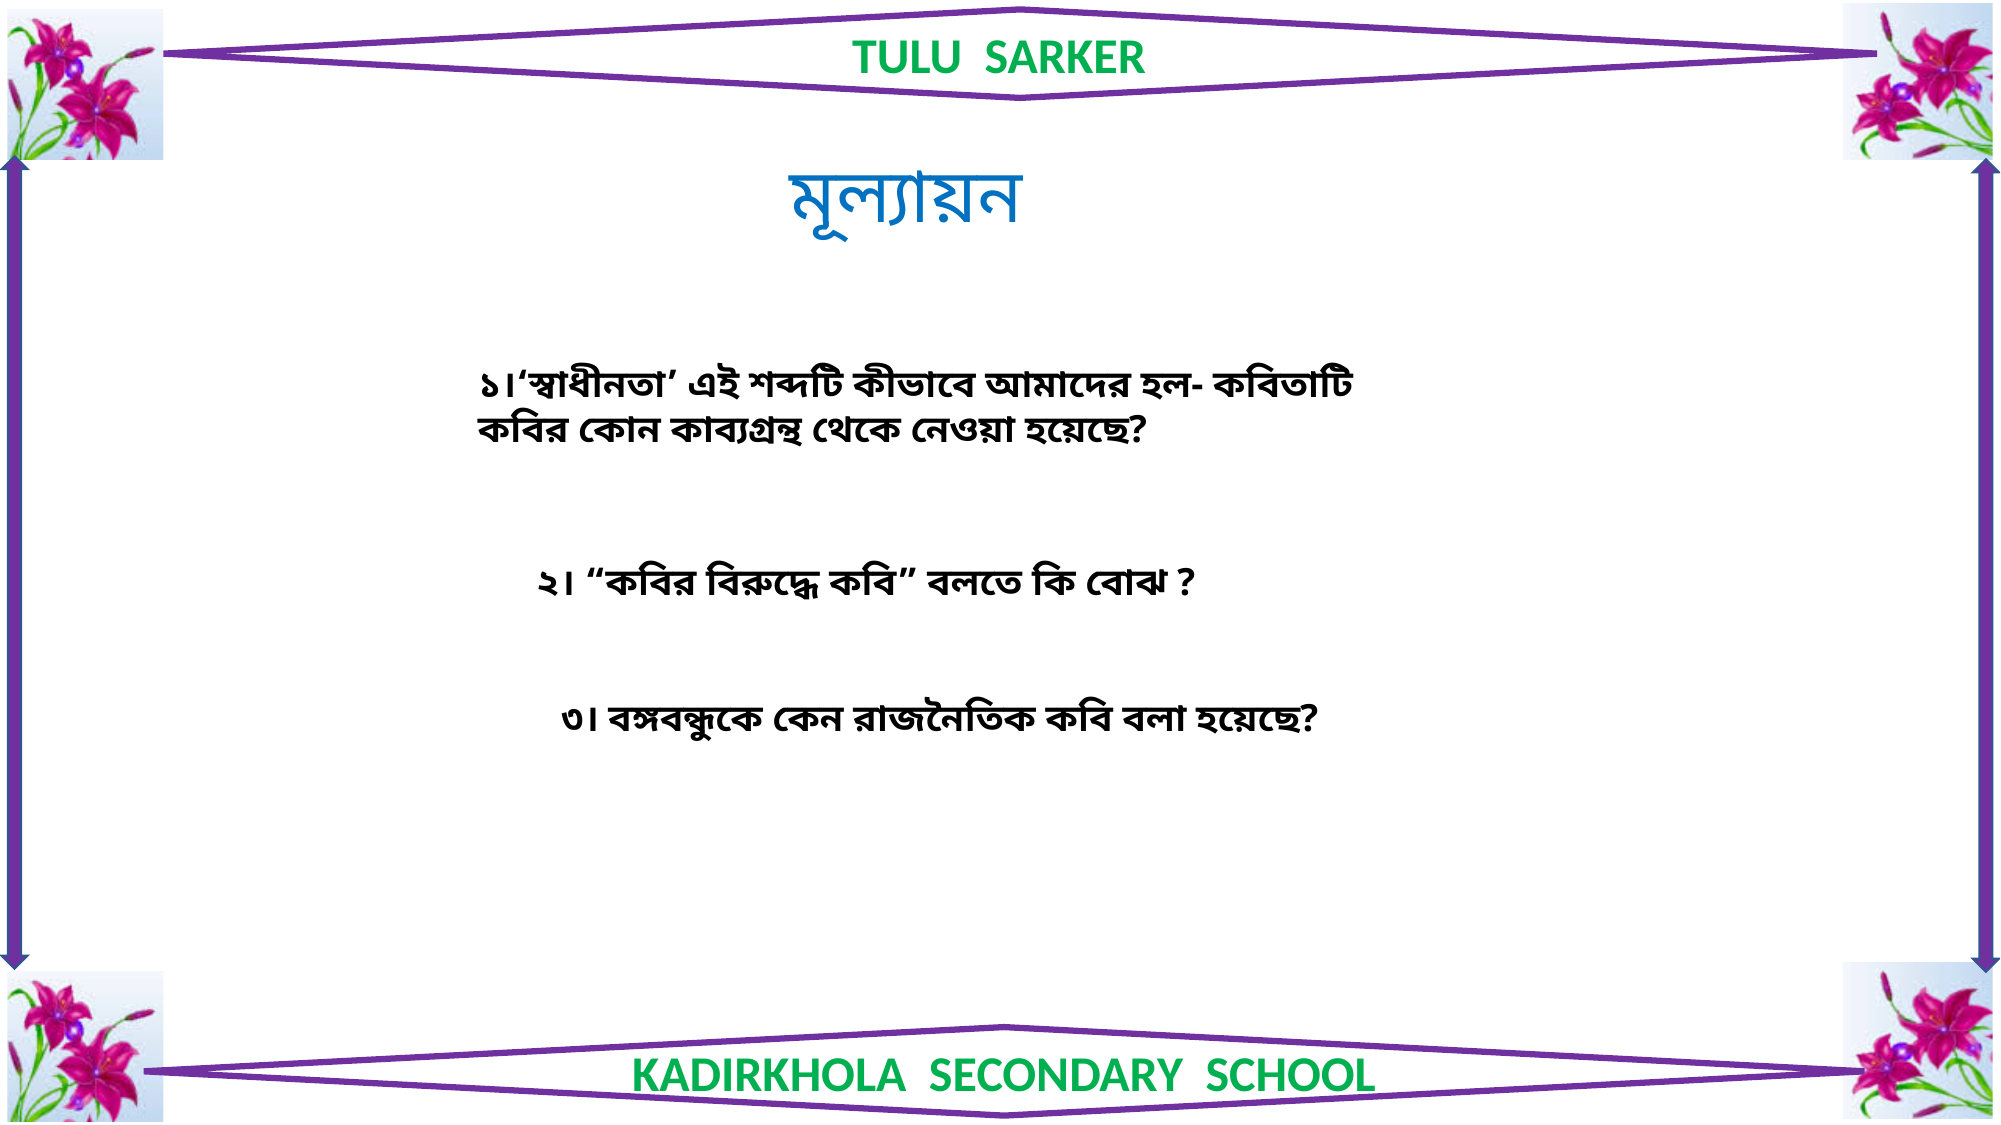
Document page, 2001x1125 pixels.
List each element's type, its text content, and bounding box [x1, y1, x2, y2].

text_box ২। “কবির বিরুদ্ধে কবি” বলতে কি বোঝ ? [521, 550, 1211, 611]
picture [7, 9, 164, 160]
text_box ১।‘স্বাধীনতা’ এই শব্দটি কীভাবে আমাদের হল- কবিতাটি কবির কোন কাব্যগ্রন্থ থেকে নেওয়া হয়েছে? [463, 352, 1463, 458]
text_box ৩। বঙ্গবন্ধুকে কেন রাজনৈতিক কবি বলা হয়েছে? [545, 686, 1344, 747]
text_box মূল্যায়ন [704, 139, 1108, 245]
picture [1842, 962, 1993, 1119]
picture [1842, 3, 1993, 160]
picture [7, 971, 164, 1122]
